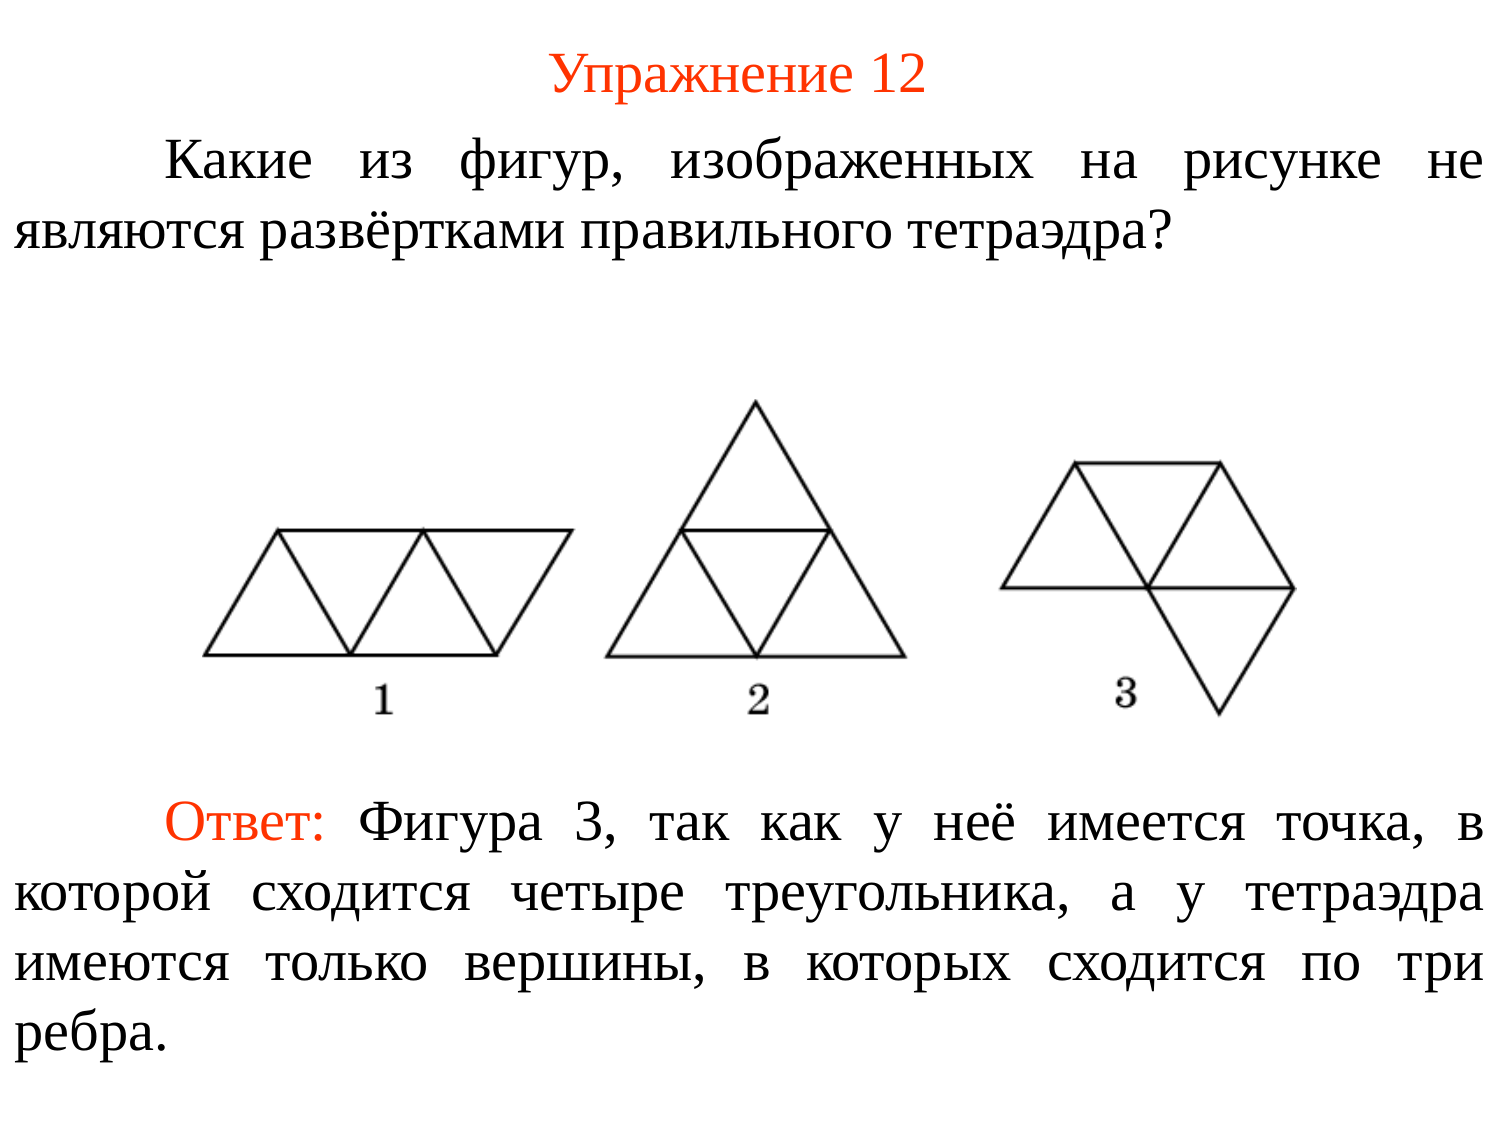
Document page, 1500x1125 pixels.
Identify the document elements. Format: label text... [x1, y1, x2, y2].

text_box Какие из фигур, изображенных на рисунке не являются развёртками правильного тетраэдра? [0, 112, 1500, 268]
title Упражнение 12 [99, 24, 1375, 112]
text_box Ответ: Фигура 3, так как у неё имеется точка, в которой сходится четыре треугольника, а у тетраэдра имеются только вершины, в которых сходится по три ребра. [0, 774, 1500, 1070]
picture [202, 399, 1297, 725]
